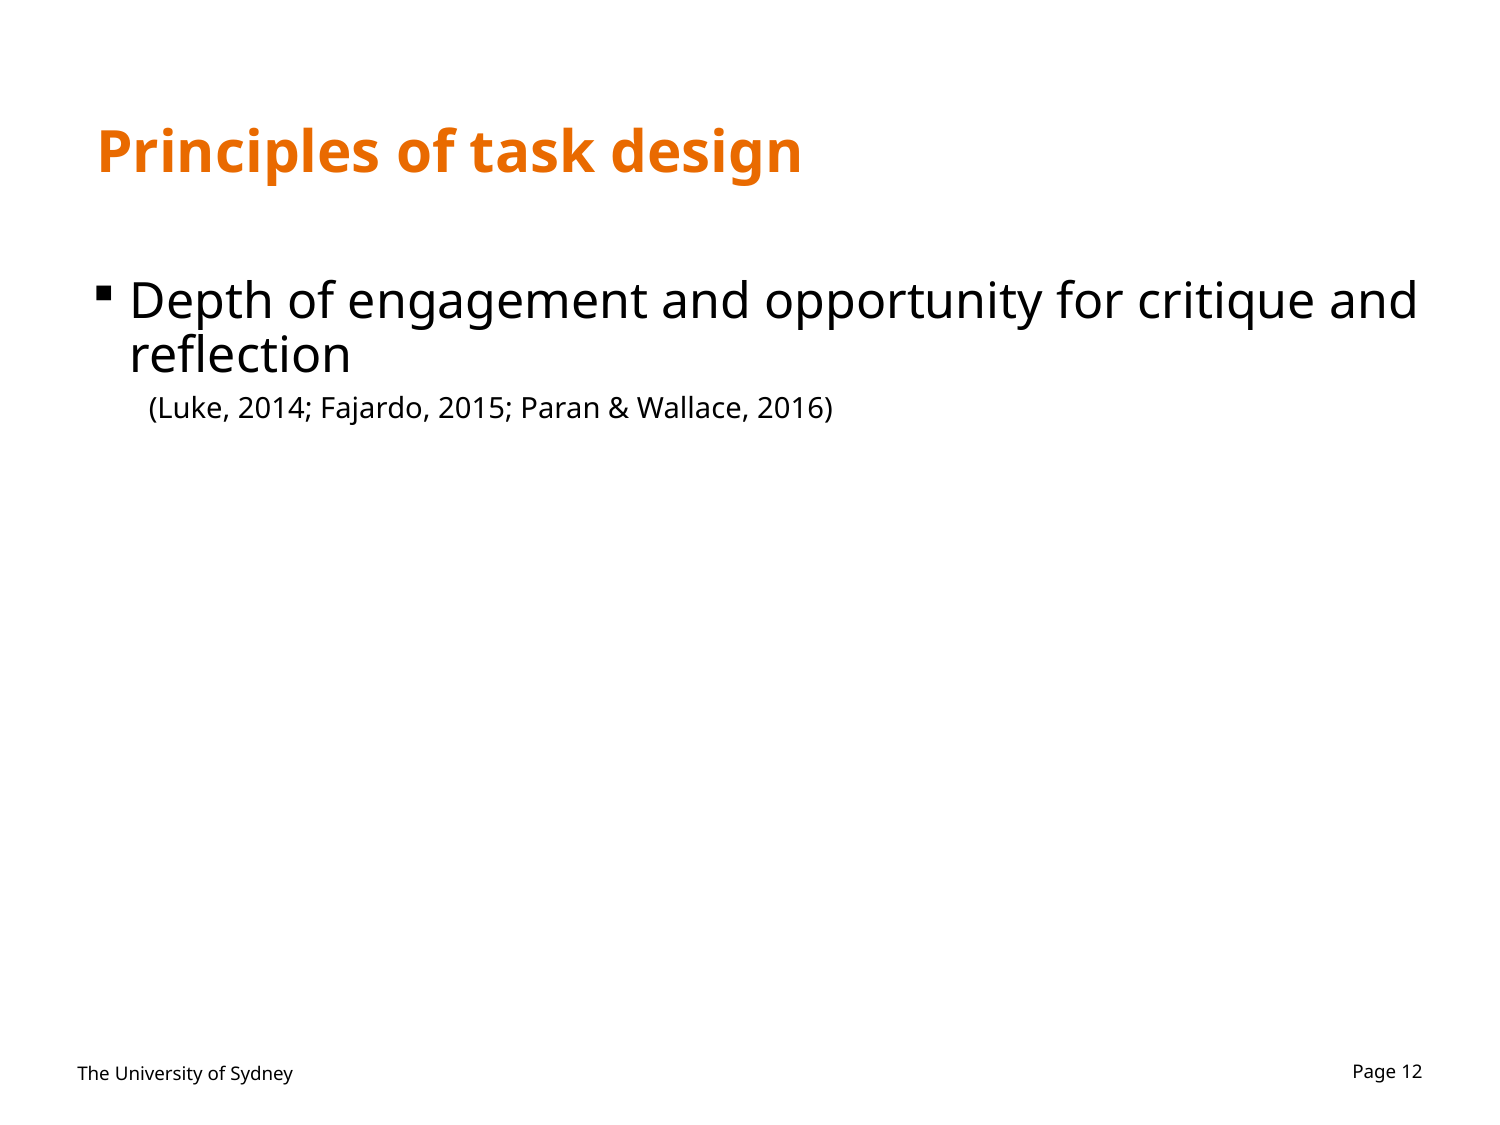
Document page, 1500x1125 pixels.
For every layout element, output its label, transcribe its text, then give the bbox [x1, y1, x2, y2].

text_box Depth of engagement and opportunity for critique and reflection (Luke, 2014; Fajardo, 2015; Paran & Wallace, 2016) [81, 269, 1470, 856]
title Principles of task design [81, 67, 1375, 231]
